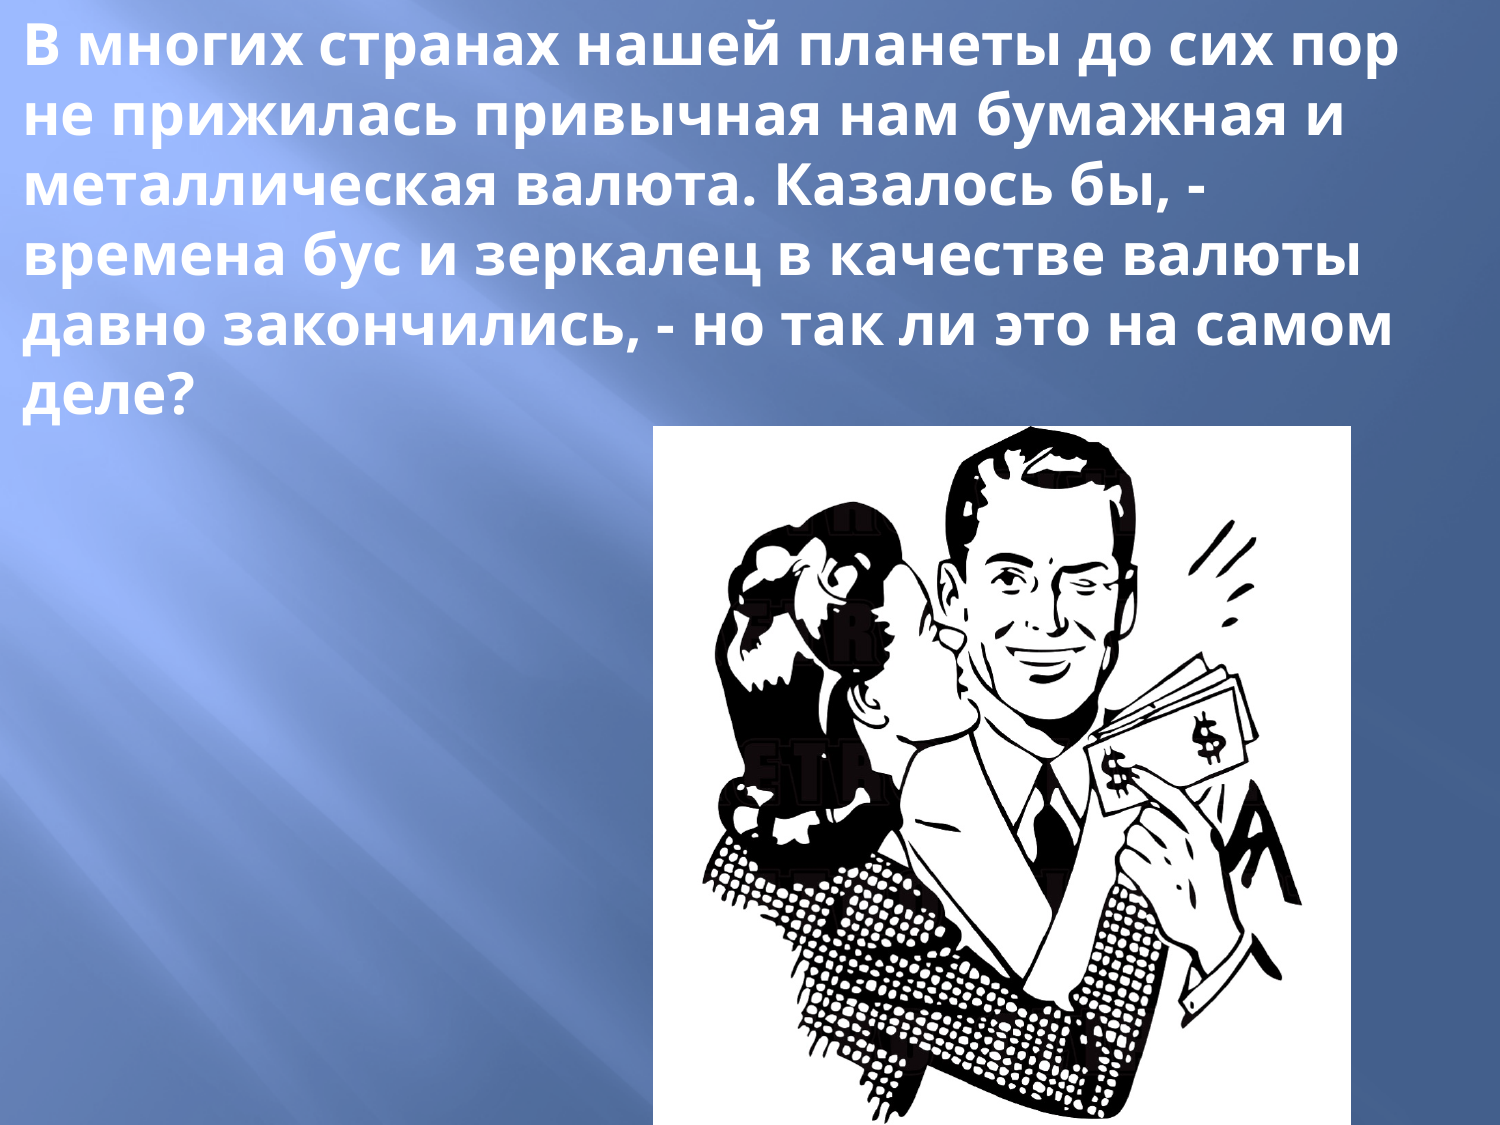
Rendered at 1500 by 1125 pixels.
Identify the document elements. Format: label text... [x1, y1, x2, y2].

list В многих странах нашей планеты до сих пор не прижилась привычная нам бумажная и металлическая валюта. Казалось бы, - времена бус и зеркалец в качестве валюты давно закончились, - но так ли это на самом деле? [0, 0, 1500, 438]
picture [653, 426, 1351, 1125]
